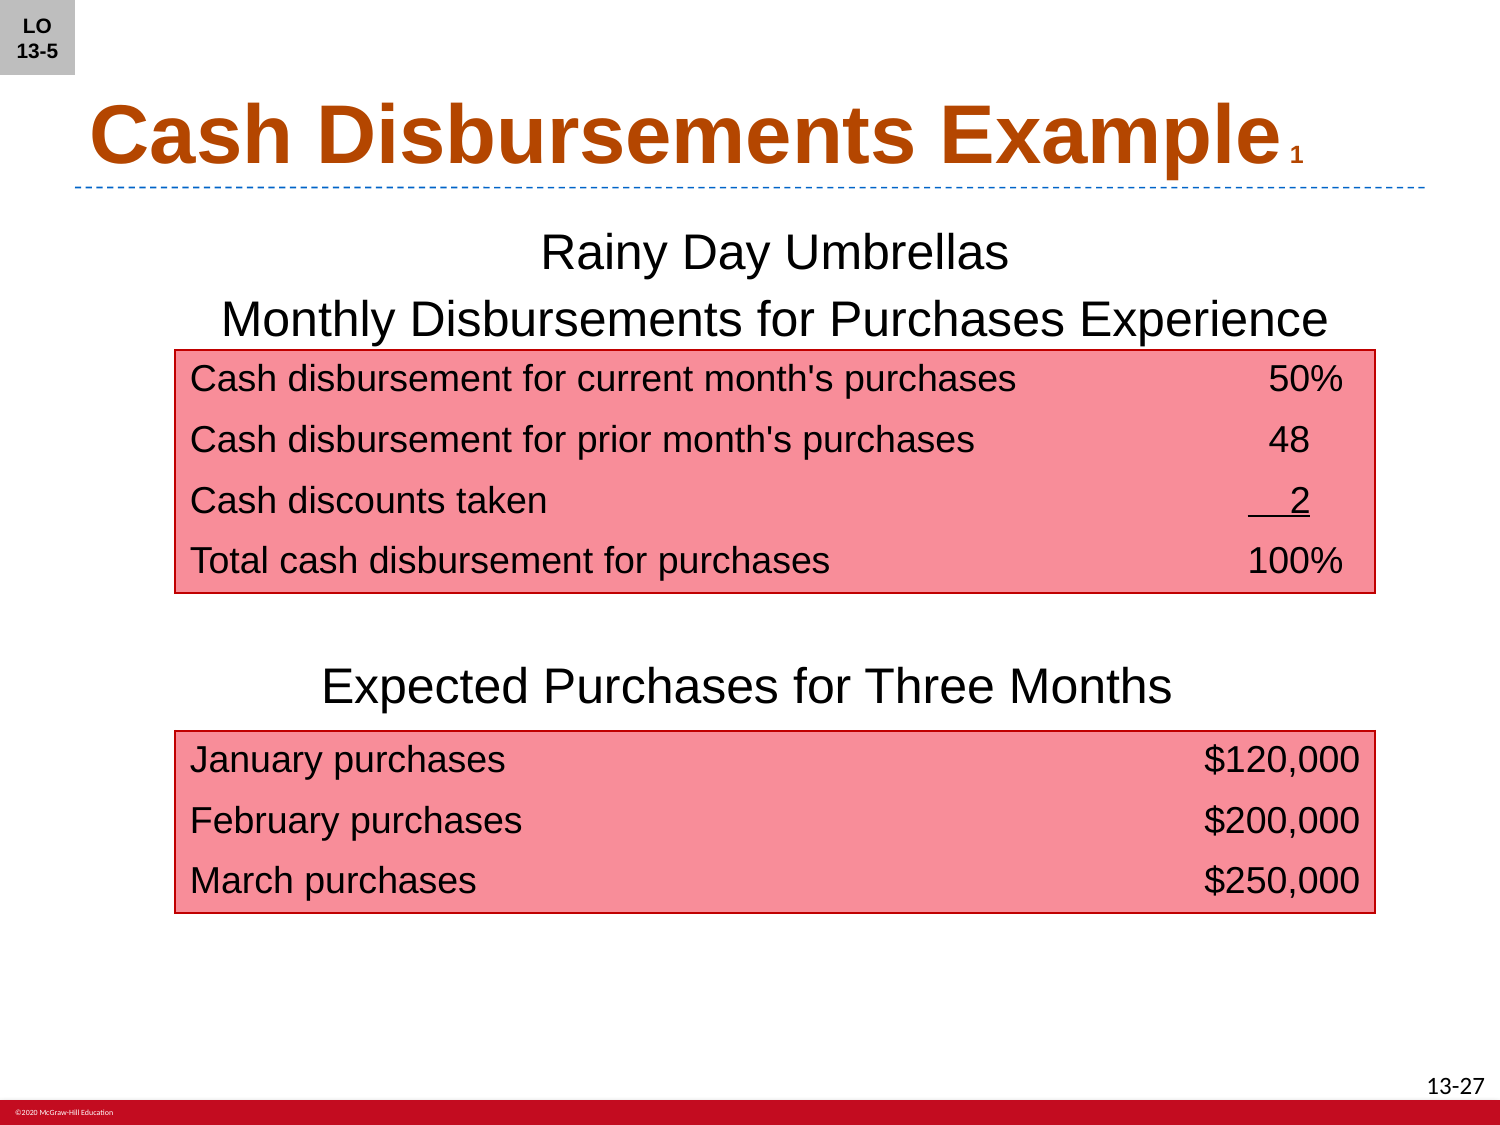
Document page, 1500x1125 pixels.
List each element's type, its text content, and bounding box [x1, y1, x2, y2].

table_cell $250,000 [1015, 852, 1374, 912]
table_cell March purchases [176, 852, 1015, 912]
list LO 13-5 [0, 0, 75, 75]
table_cell $200,000 [1015, 792, 1374, 852]
table_cell 2 [1201, 472, 1374, 533]
table_cell Cash disbursement for prior month's purchases [176, 411, 1201, 472]
table_cell 100% [1201, 533, 1374, 592]
table_cell 48 [1201, 411, 1374, 472]
table_header 50% [1201, 351, 1374, 411]
table_header $120,000 [1015, 732, 1374, 792]
table_cell Cash discounts taken [176, 472, 1201, 533]
list Rainy Day Umbrellas Monthly Disbursements for Purchases Experience [187, 212, 1363, 349]
table_header January purchases [176, 732, 1015, 792]
table_header Cash disbursement for current month's purchases [176, 351, 1201, 411]
table_cell February purchases [176, 792, 1015, 852]
table_cell Total cash disbursement for purchases [176, 533, 1201, 592]
title Cash Disbursements Example 1 [75, 7, 1425, 188]
list Expected Purchases for Three Months [306, 646, 1238, 730]
